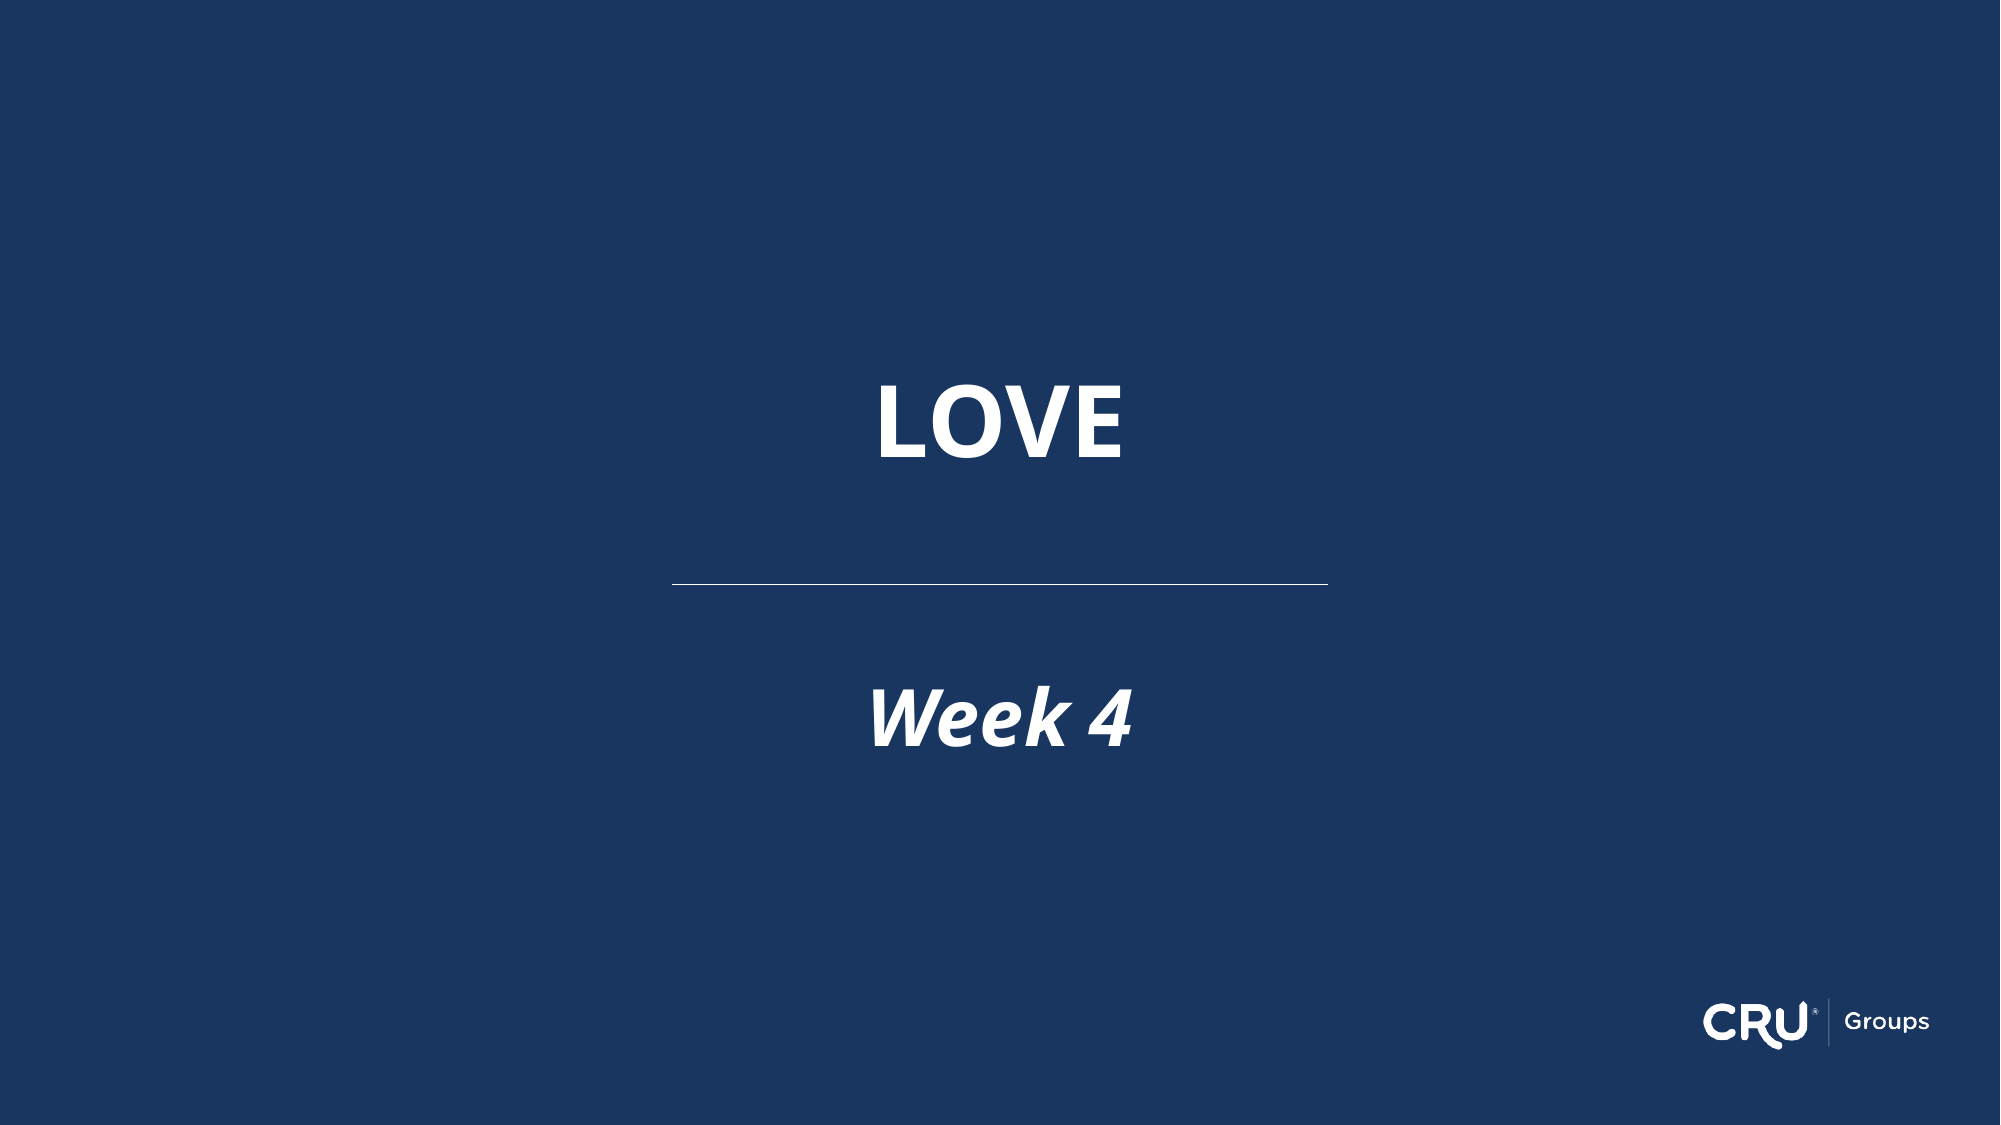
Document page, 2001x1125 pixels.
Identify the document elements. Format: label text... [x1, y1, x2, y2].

text_box LOVE Week 4 [232, 350, 1768, 771]
picture [1680, 973, 1951, 1073]
